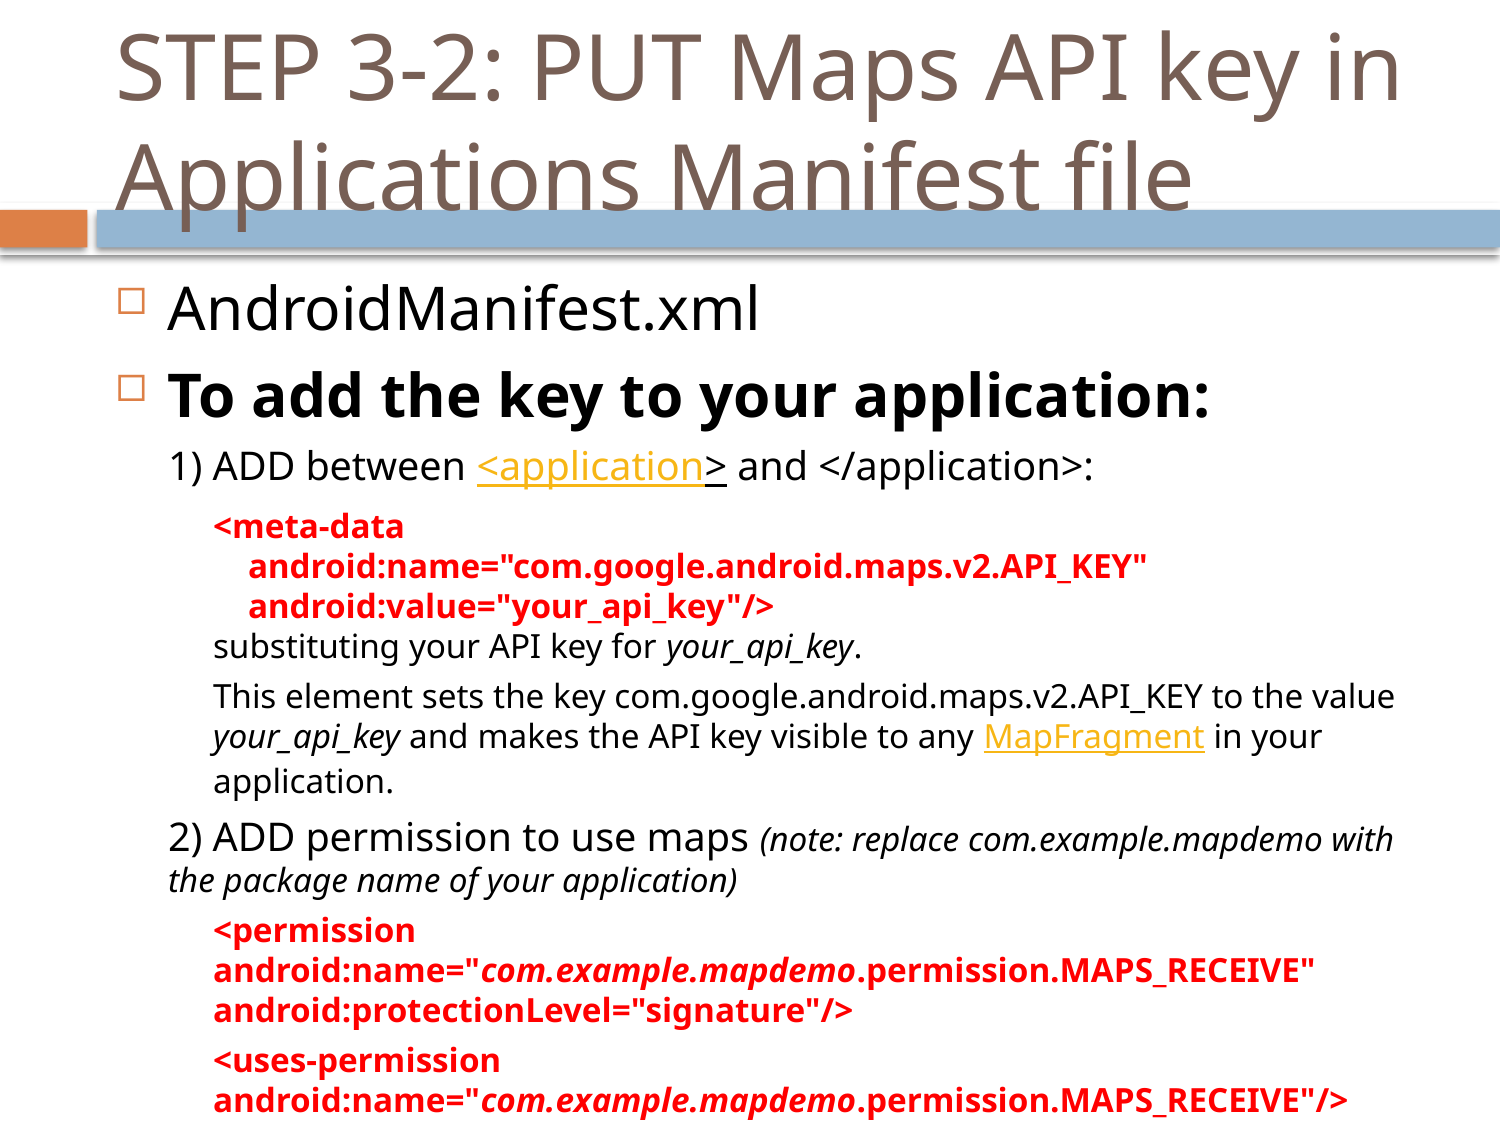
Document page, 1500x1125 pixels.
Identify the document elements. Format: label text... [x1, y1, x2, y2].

title STEP 3-2: PUT Maps API key in Applications Manifest file [100, 37, 1439, 201]
list AndroidManifest.xml To add the key to your application: 1) ADD between <application> and </application>: <meta-data android:name="com.google.android.maps.v2.API_KEY" android:value="your_api_key"/> substituting your API key for your_api_key. This element sets the key com.google.android.maps.v2.API_KEY to the value your_api_key and makes the API key visible to any MapFragment in your application. 2) ADD permission to use maps (note: replace com.example.mapdemo with the package name of your application) <permission android:name="com.example.mapdemo.permission.MAPS_RECEIVE" android:protectionLevel="signature"/> <uses-permission android:name="com.example.mapdemo.permission.MAPS_RECEIVE"/> [100, 262, 1439, 1001]
